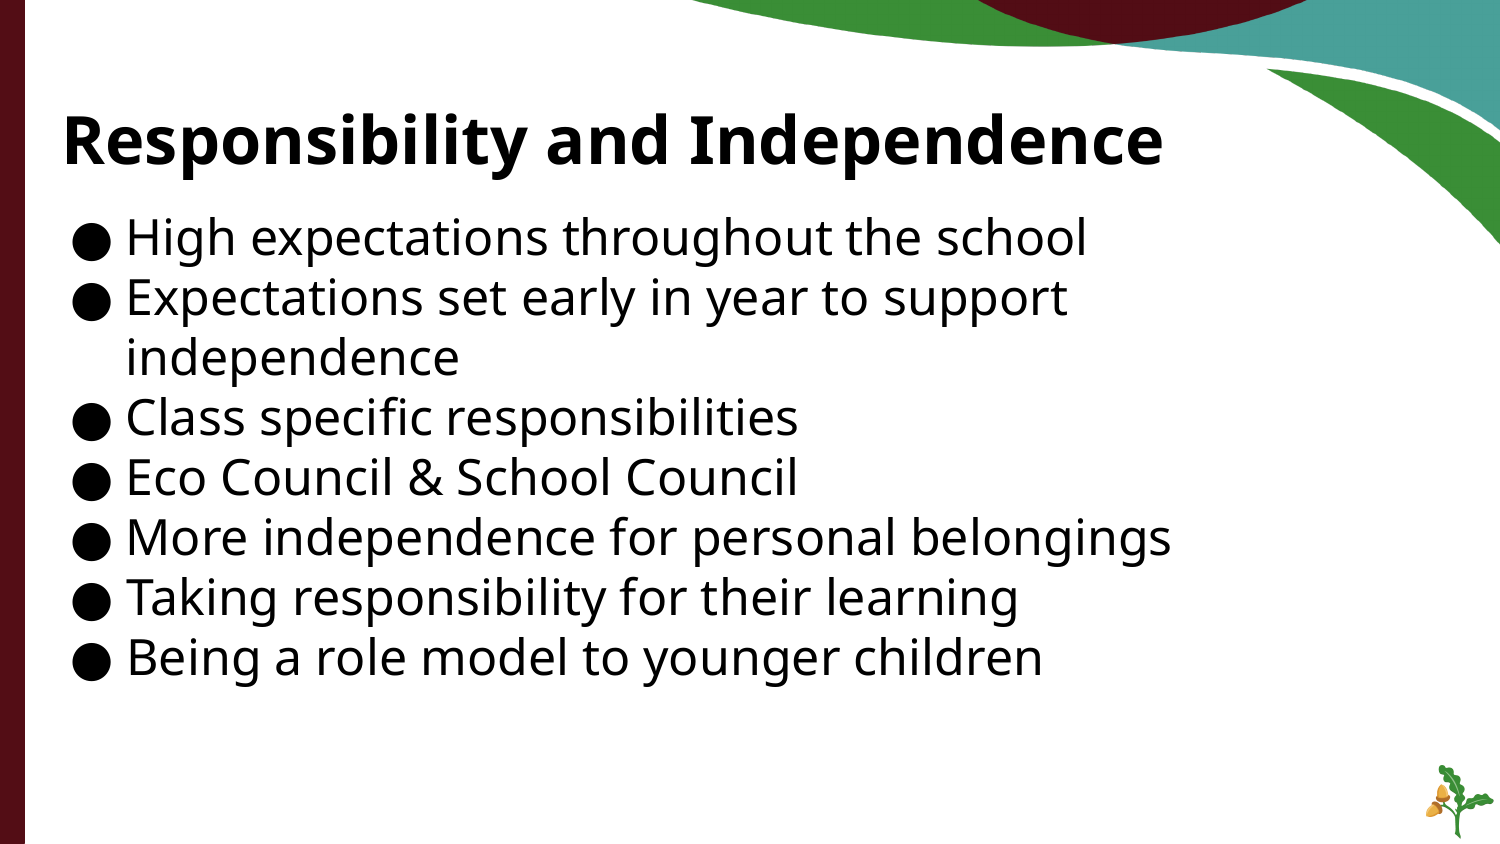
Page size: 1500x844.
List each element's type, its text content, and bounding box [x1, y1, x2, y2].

text_box [0, 0, 24, 844]
text_box High expectations throughout the school Expectations set early in year to support independence Class specific responsibilities Eco Council & School Council More independence for personal belongings Taking responsibility for their learning Being a role model to younger children [35, 190, 1418, 844]
picture [623, 0, 1500, 416]
picture [1422, 765, 1500, 844]
text_box Responsibility and Independence [11, 82, 618, 193]
